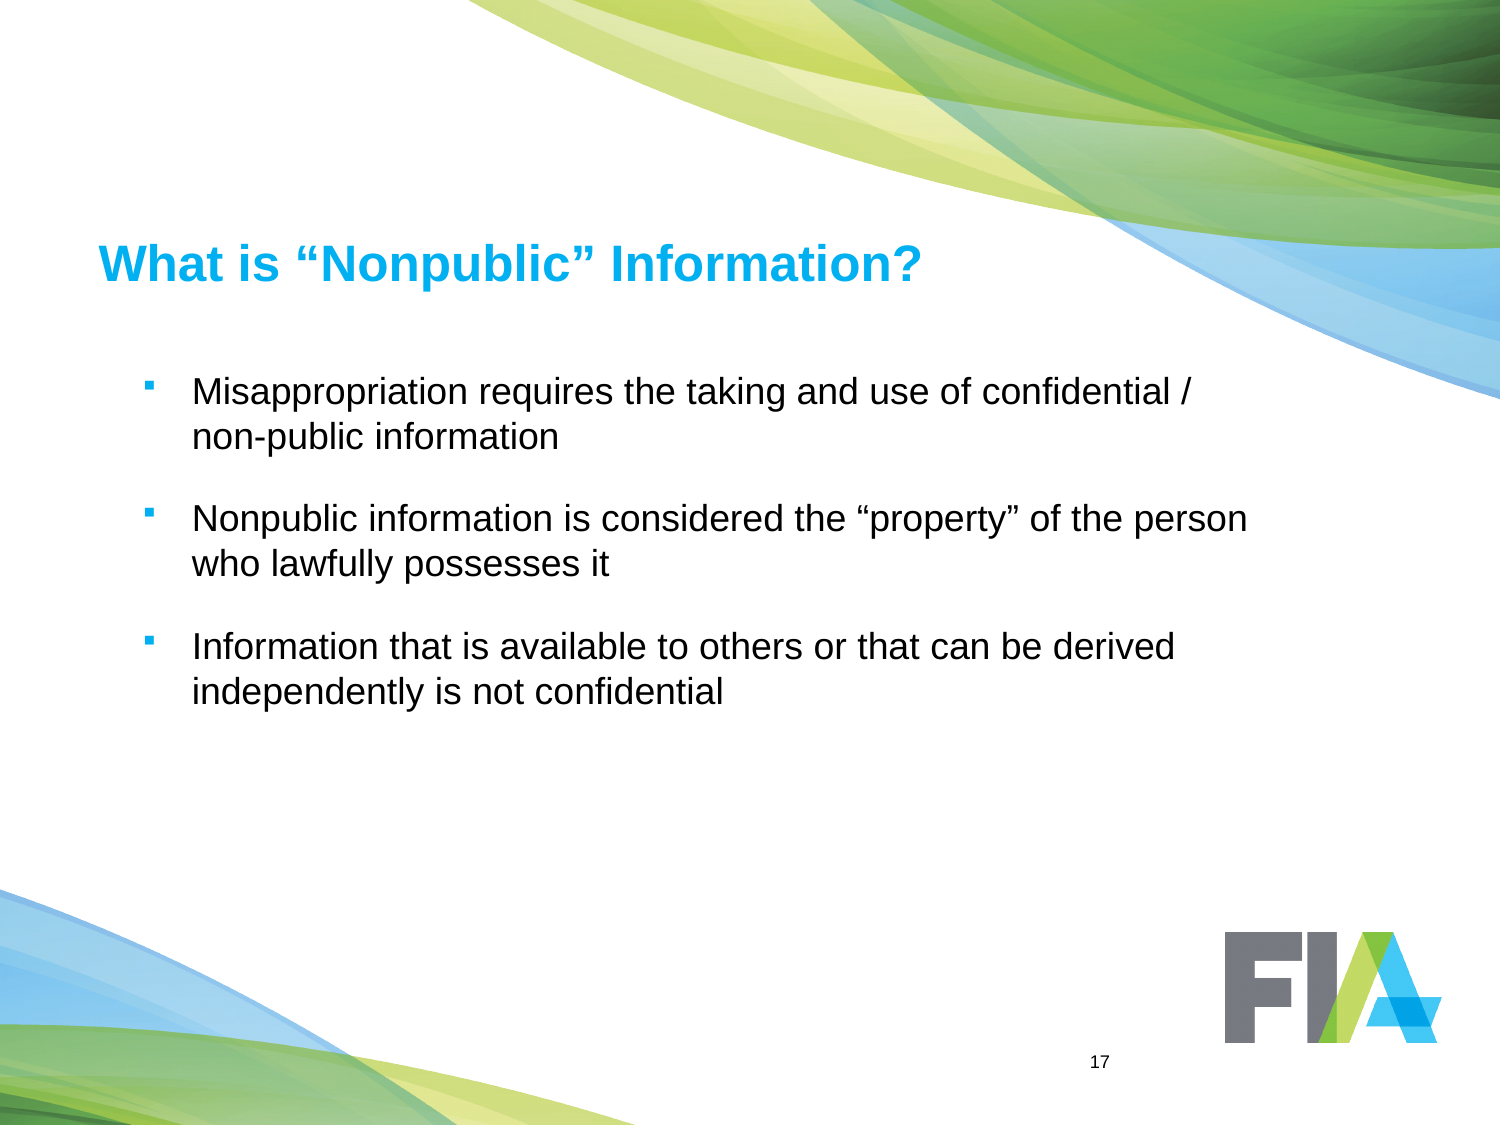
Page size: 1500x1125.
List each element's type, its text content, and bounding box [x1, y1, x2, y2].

slide_number 17 [1075, 1042, 1425, 1103]
list Misappropriation requires the taking and use of confidential / non-public information Nonpublic information is considered the “property” of the person who lawfully possesses it Information that is available to others or that can be derived independently is not confidential [127, 359, 1290, 842]
picture [0, 693, 1023, 1125]
picture [430, 0, 1500, 580]
title What is “Nonpublic” Information? [83, 222, 1337, 300]
picture [1225, 932, 1442, 1043]
